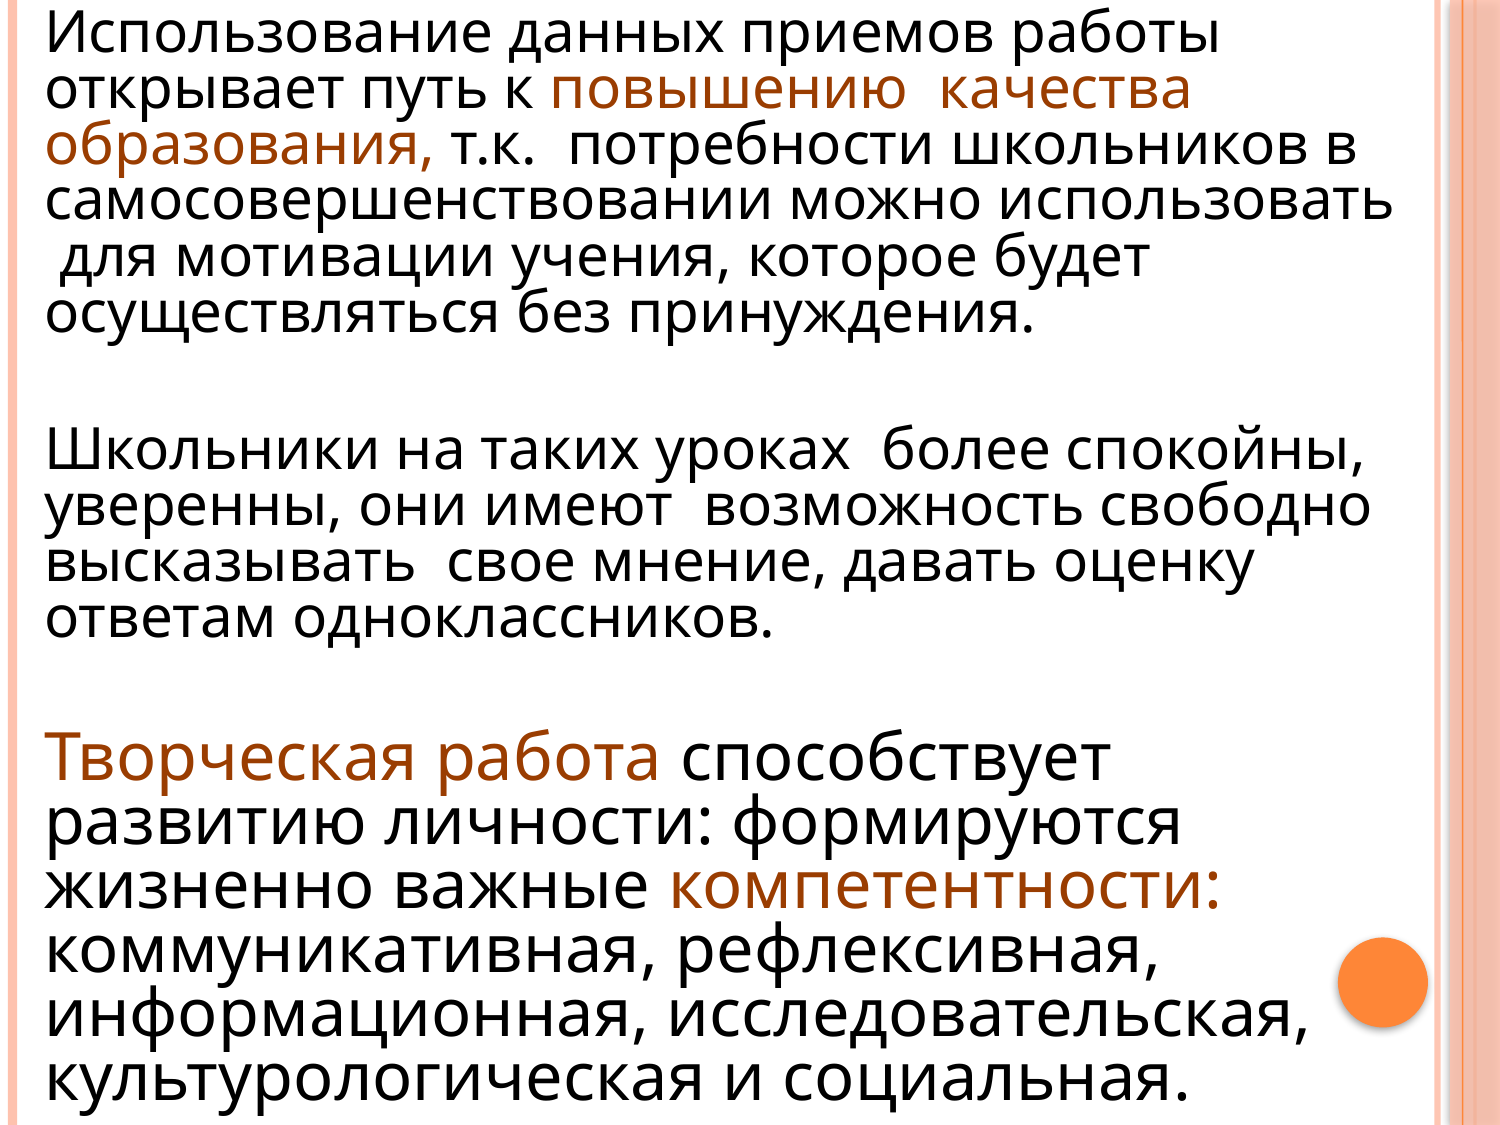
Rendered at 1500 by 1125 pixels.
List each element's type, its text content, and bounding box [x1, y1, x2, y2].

list Использование данных приемов работы открывает путь к повышению качества образования, т.к. потребности школьников в самосовершенствовании можно использовать для мотивации учения, которое будет осуществляться без принуждения. Школьники на таких уроках более спокойны, уверенны, они имеют возможность свободно высказывать свое мнение, давать оценку ответам одноклассников. Творческая работа способствует развитию личности: формируются жизненно важные компетентности: коммуникативная, рефлексивная, информационная, исследовательская, культурологическая и социальная. [29, 0, 1424, 1125]
